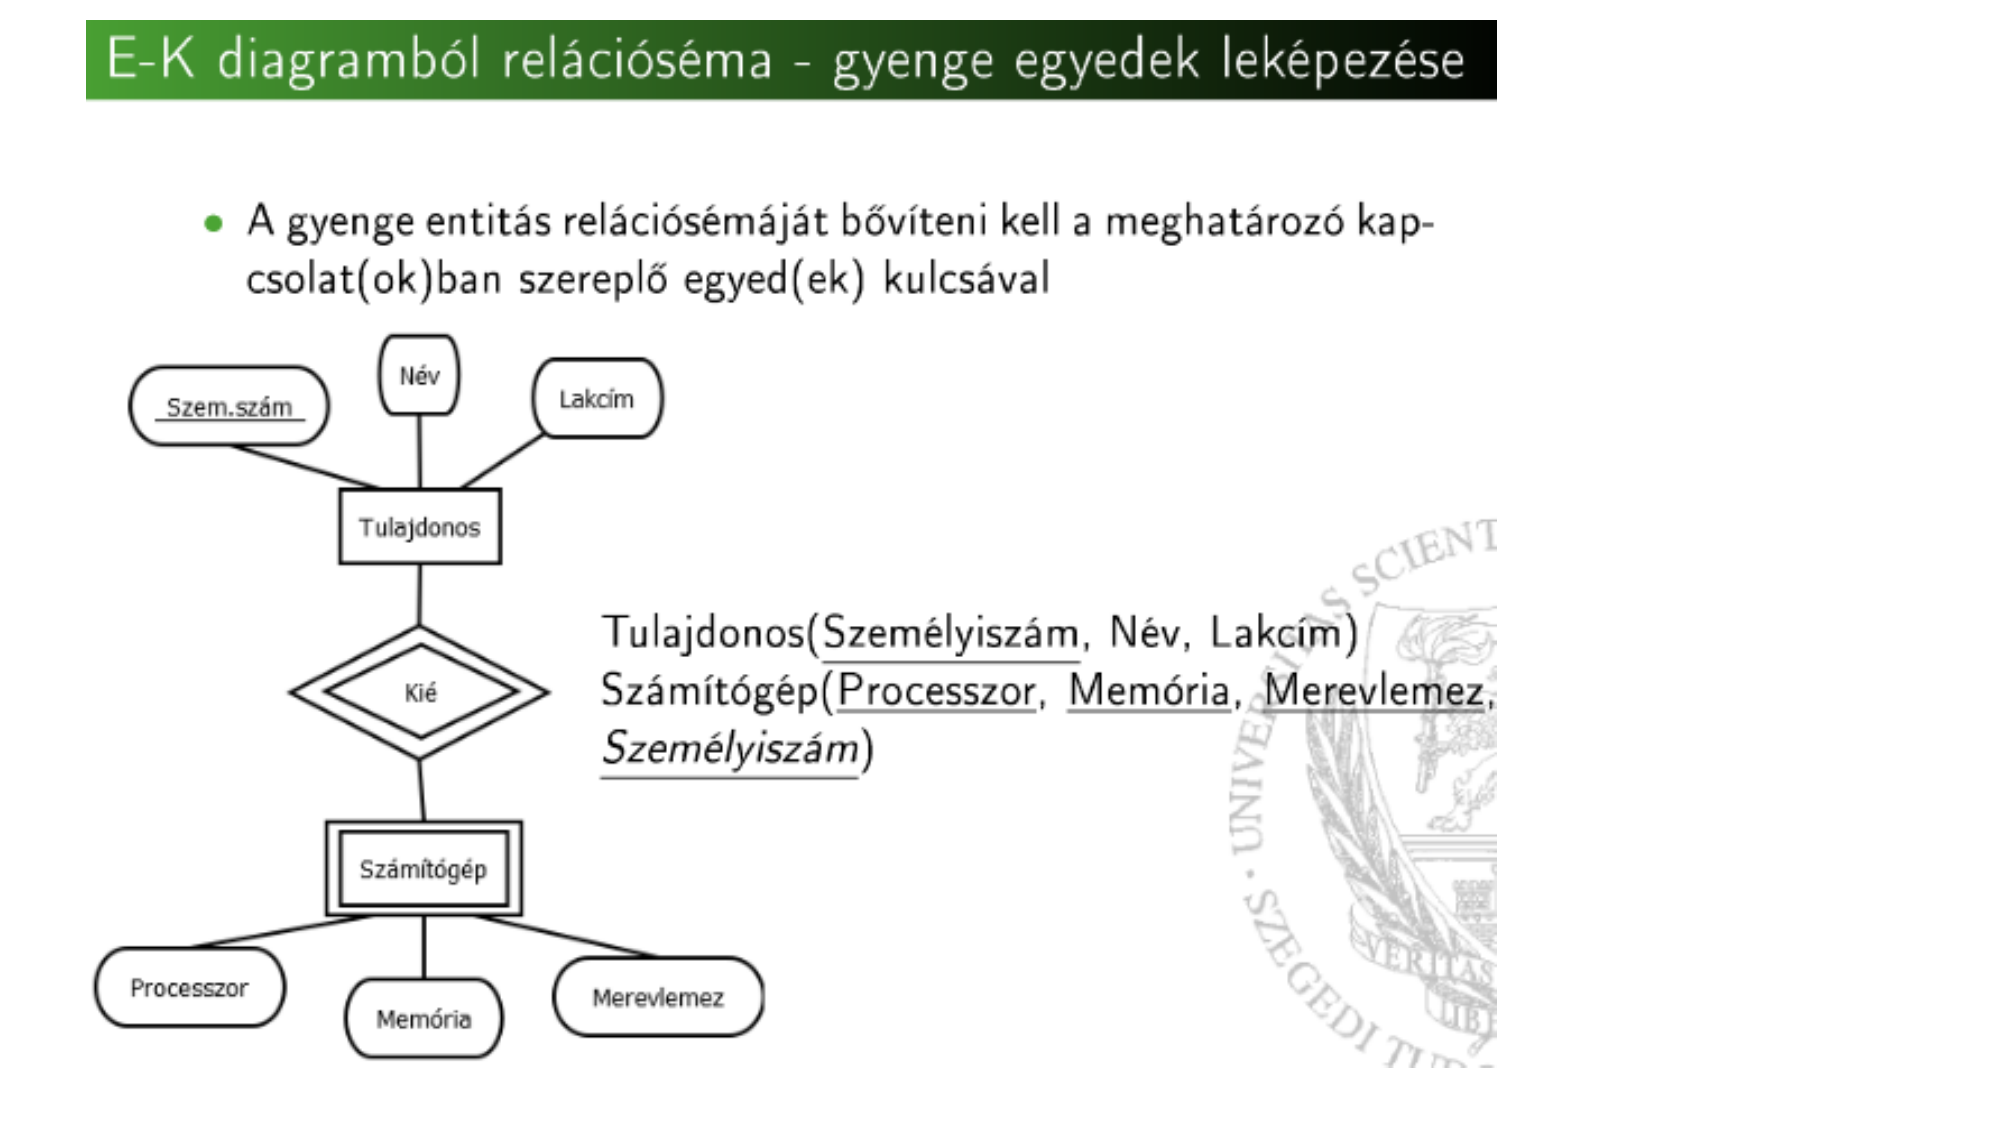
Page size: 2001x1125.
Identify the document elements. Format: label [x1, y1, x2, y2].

picture [86, 20, 1497, 1068]
